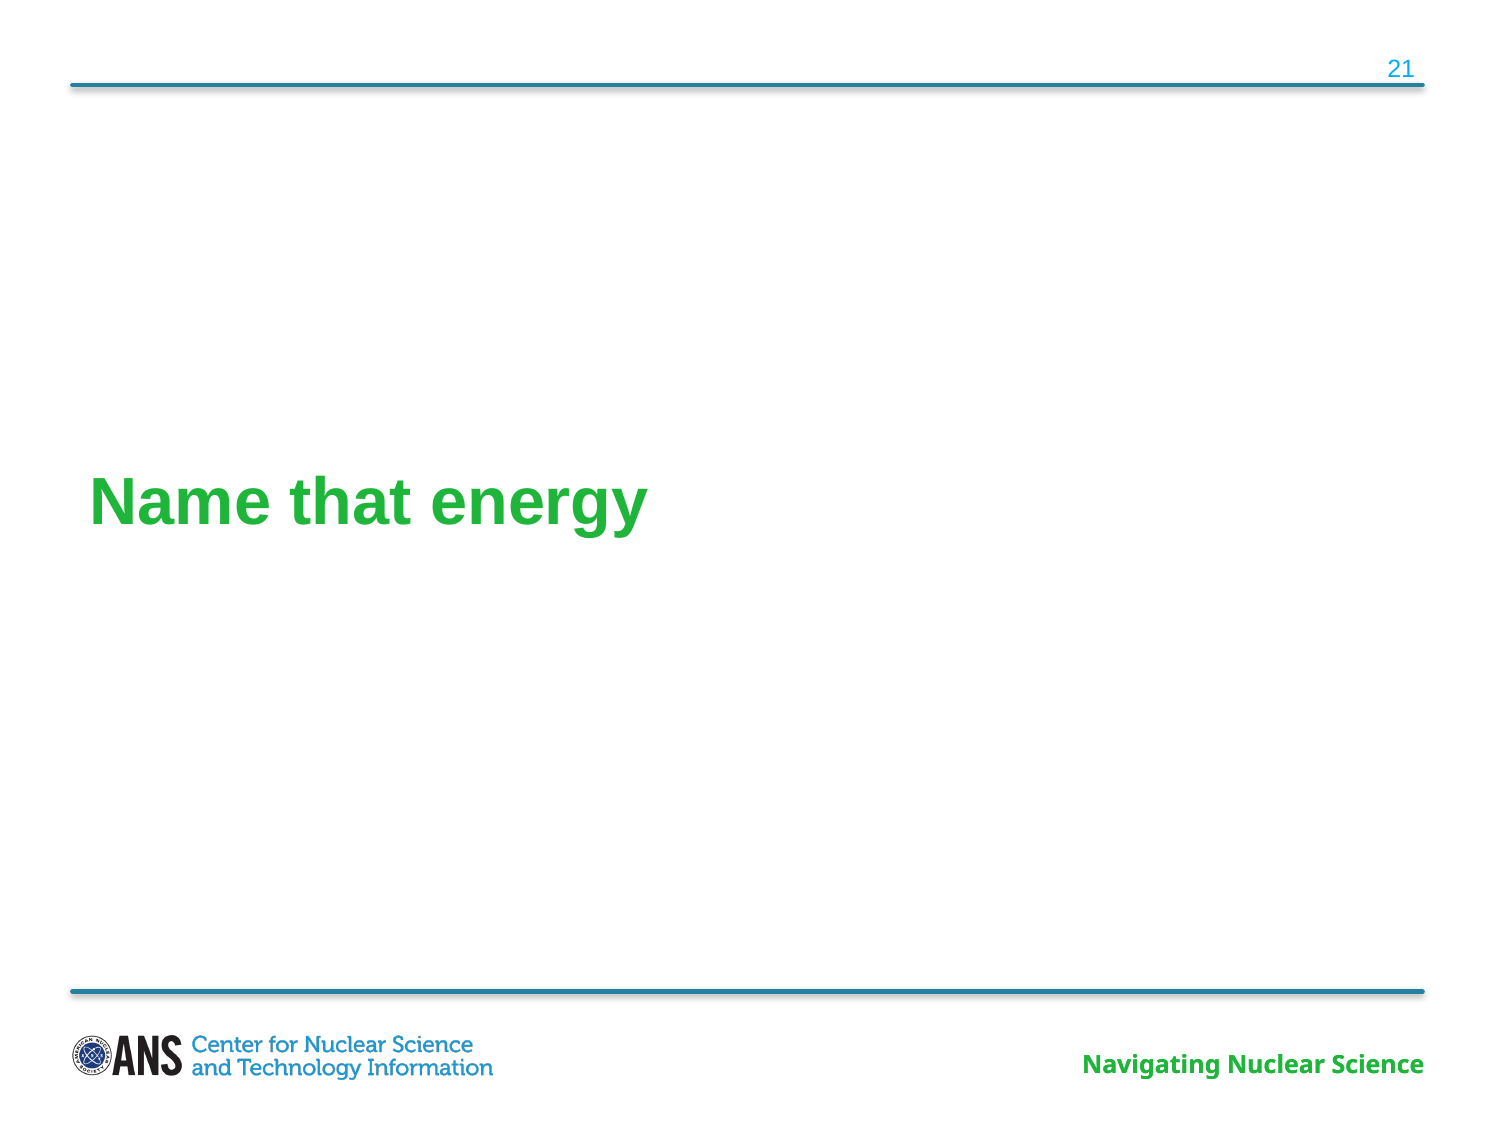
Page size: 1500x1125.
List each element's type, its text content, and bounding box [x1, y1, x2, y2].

title Name that energy [75, 450, 1425, 584]
picture [72, 1035, 493, 1080]
slide_number 21 [1372, 45, 1435, 105]
